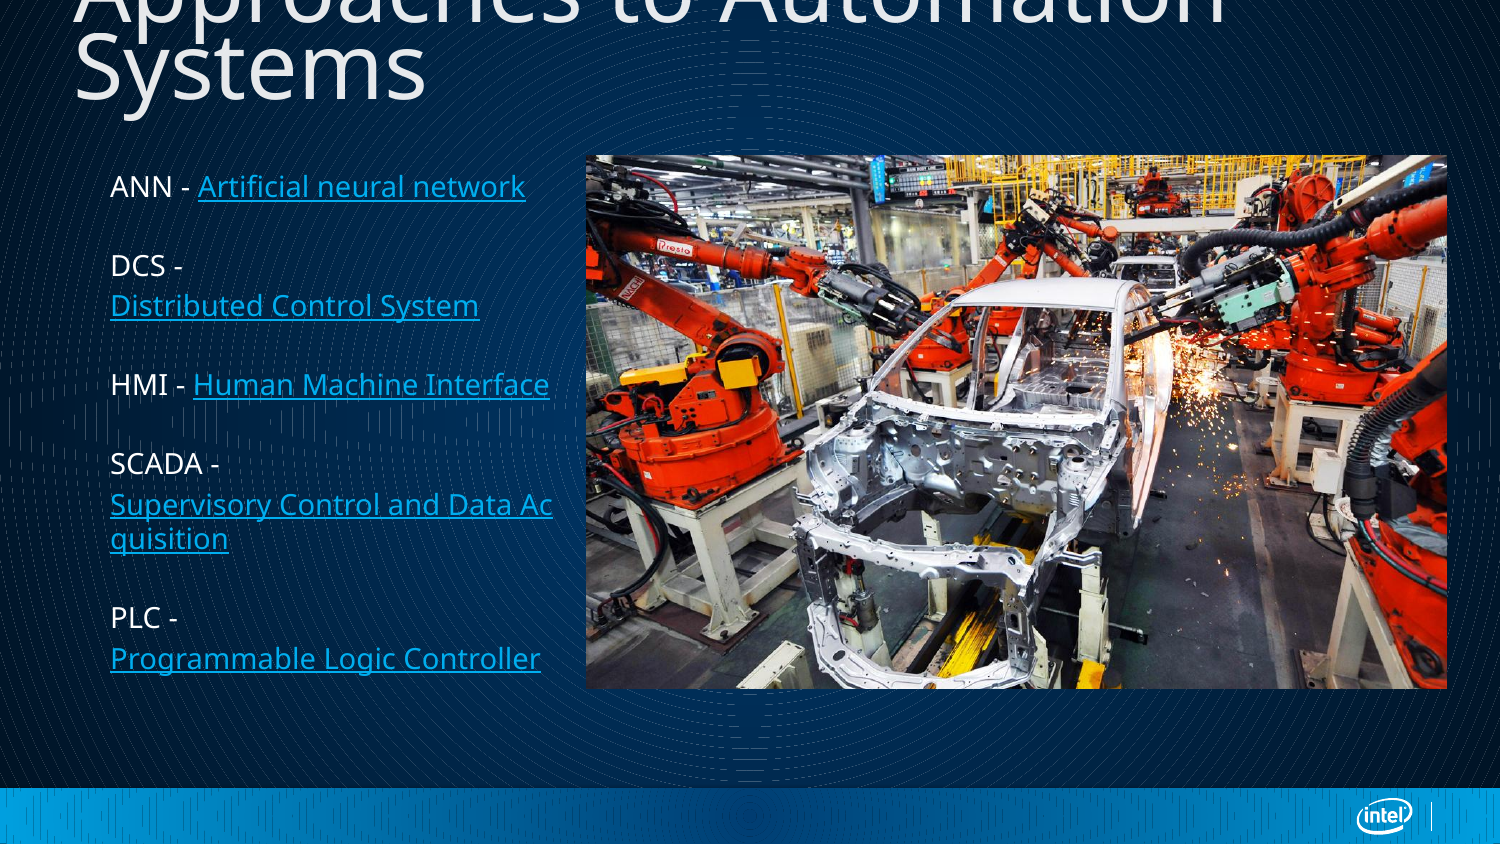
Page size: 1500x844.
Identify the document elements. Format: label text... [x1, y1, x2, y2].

text_box ANN - Artificial neural network DCS - Distributed Control System HMI - Human Machine Interface SCADA - Supervisory Control and Data Acquisition PLC - Programmable Logic Controller [57, 155, 571, 652]
picture [586, 155, 1447, 689]
title Approaches to Automation Systems [58, 37, 1442, 131]
